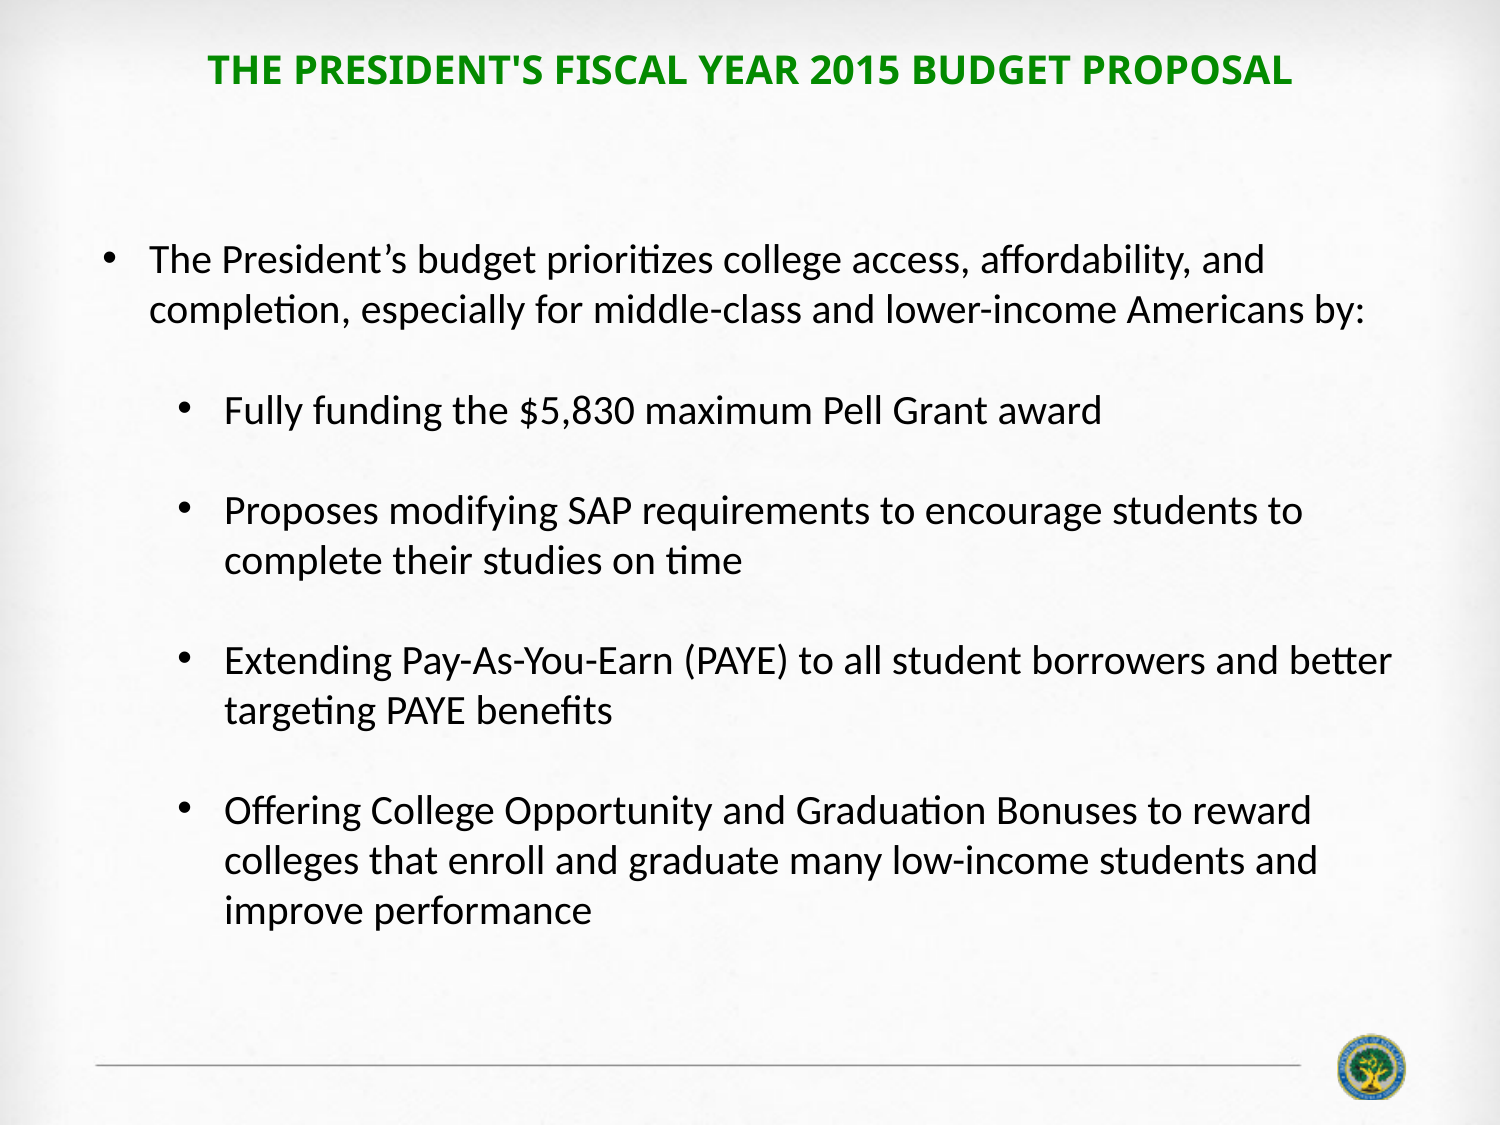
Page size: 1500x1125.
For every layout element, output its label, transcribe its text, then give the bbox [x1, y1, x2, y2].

text_box The President’s budget prioritizes college access, affordability, and completion, especially for middle-class and lower-income Americans by: Fully funding the $5,830 maximum Pell Grant award Proposes modifying SAP requirements to encourage students to complete their studies on time Extending Pay-As-You-Earn (PAYE) to all student borrowers and better targeting PAYE benefits Offering College Opportunity and Graduation Bonuses to reward colleges that enroll and graduate many low-income students and improve performance [87, 224, 1413, 1080]
title The President's Fiscal Year 2015 Budget Proposal [75, 37, 1425, 130]
picture [0, 0, 1500, 1125]
